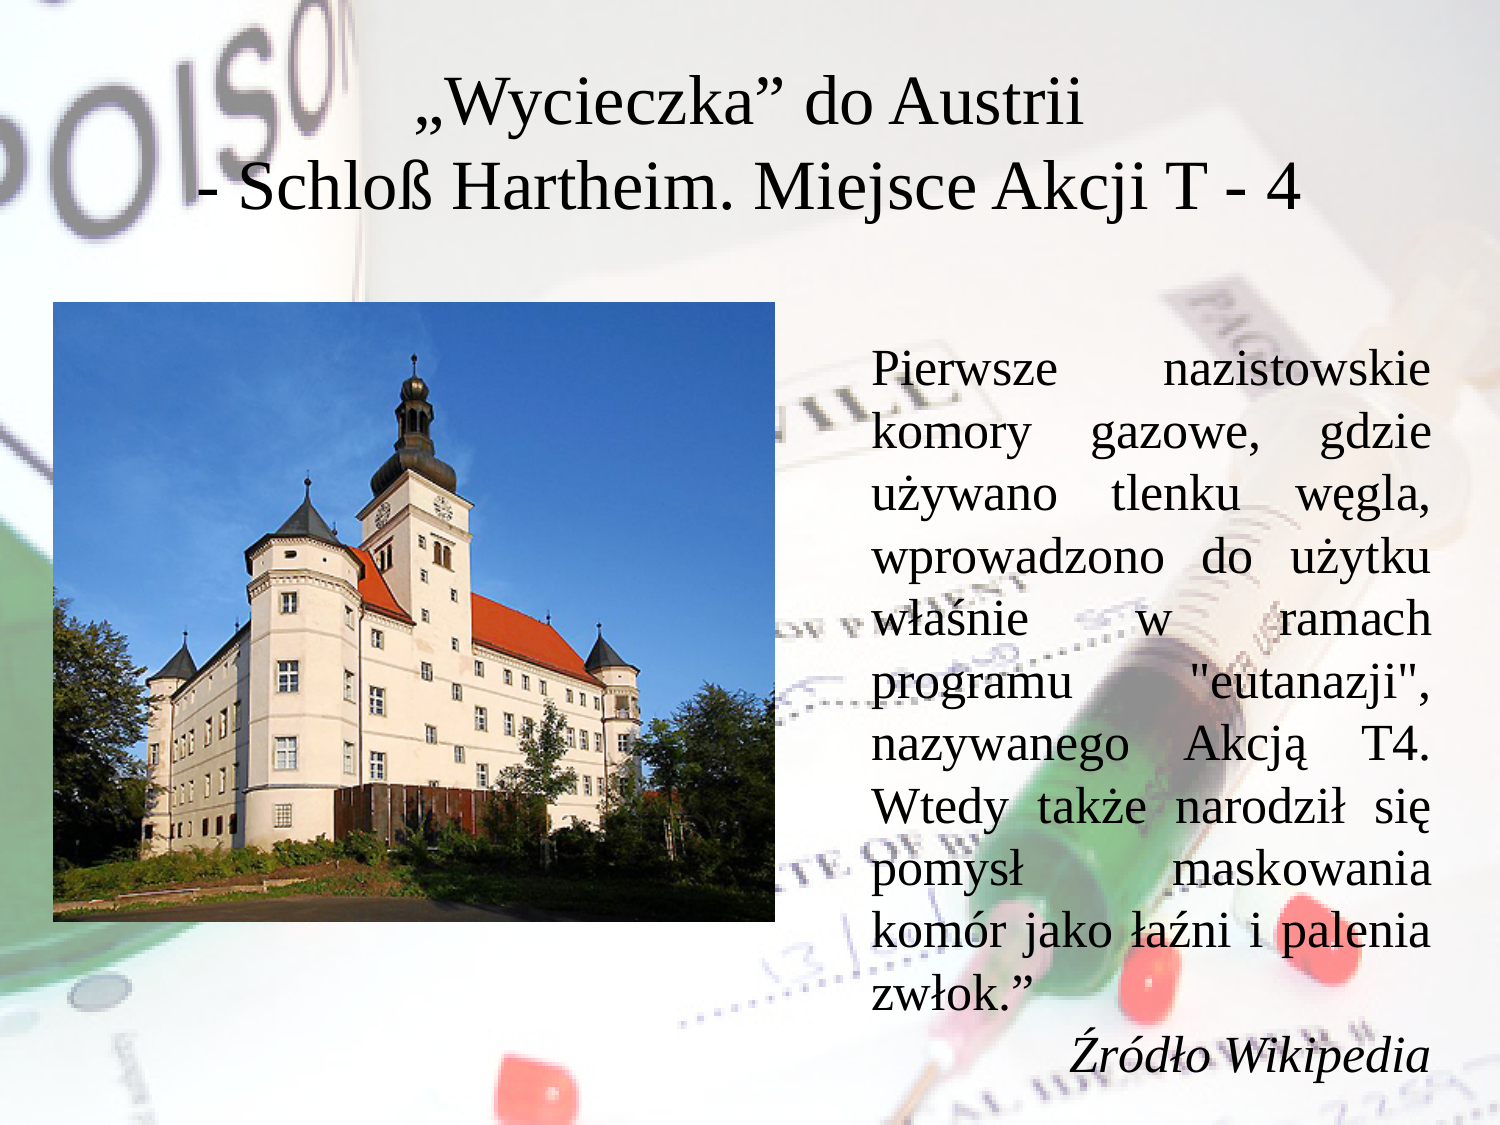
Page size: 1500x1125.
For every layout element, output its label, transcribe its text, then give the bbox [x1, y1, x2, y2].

text_box Pierwsze nazistowskie komory gazowe, gdzie używano tlenku węgla, wprowadzono do użytku właśnie w ramach programu "eutanazji", nazywanego Akcją T4. Wtedy także narodził się pomysł maskowania komór jako łaźni i palenia zwłok.” Źródło Wikipedia [856, 326, 1447, 1125]
title „Wycieczka” do Austrii - Schloß Hartheim. Miejsce Akcji T - 4 [75, 45, 1425, 233]
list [52, 302, 776, 922]
